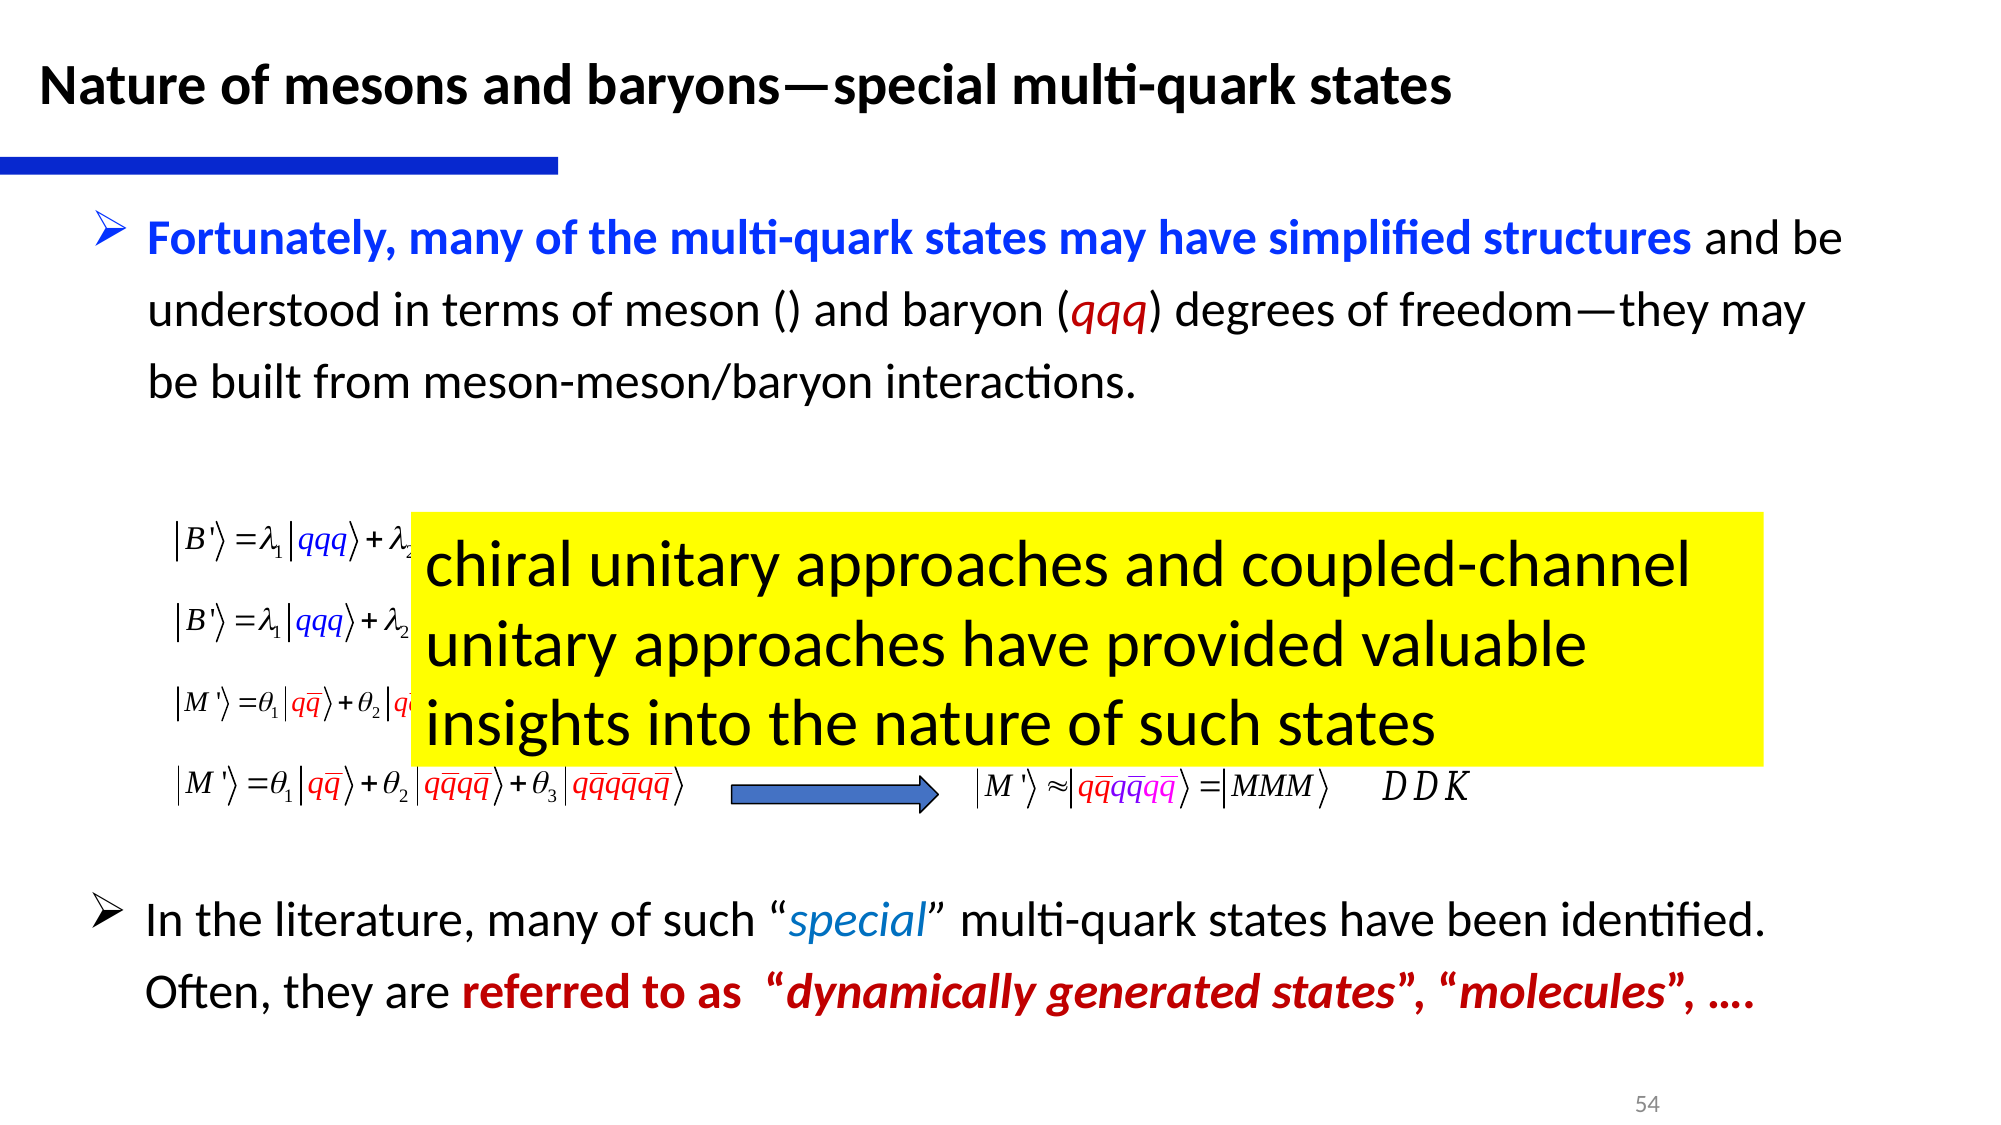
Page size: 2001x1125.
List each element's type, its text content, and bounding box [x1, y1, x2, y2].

text_box 54 [1325, 1080, 1675, 1125]
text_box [172, 595, 720, 650]
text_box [971, 761, 1335, 816]
text_box [731, 775, 939, 813]
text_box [172, 680, 468, 728]
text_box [969, 513, 1270, 569]
text_box chiral unitary approaches and coupled-channel unitary approaches have provided valuable insights into the nature of such states [411, 511, 1764, 767]
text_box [970, 599, 1318, 653]
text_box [170, 513, 536, 569]
text_box In the literature, many of such “special” multi-quark states have been identified. Often, they are referred to as “dynamically generated states”, “molecules”, …. [73, 866, 1874, 1026]
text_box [973, 683, 1241, 731]
text_box Nature of mesons and baryons—special multi-quark states [25, 38, 1500, 124]
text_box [172, 758, 690, 813]
